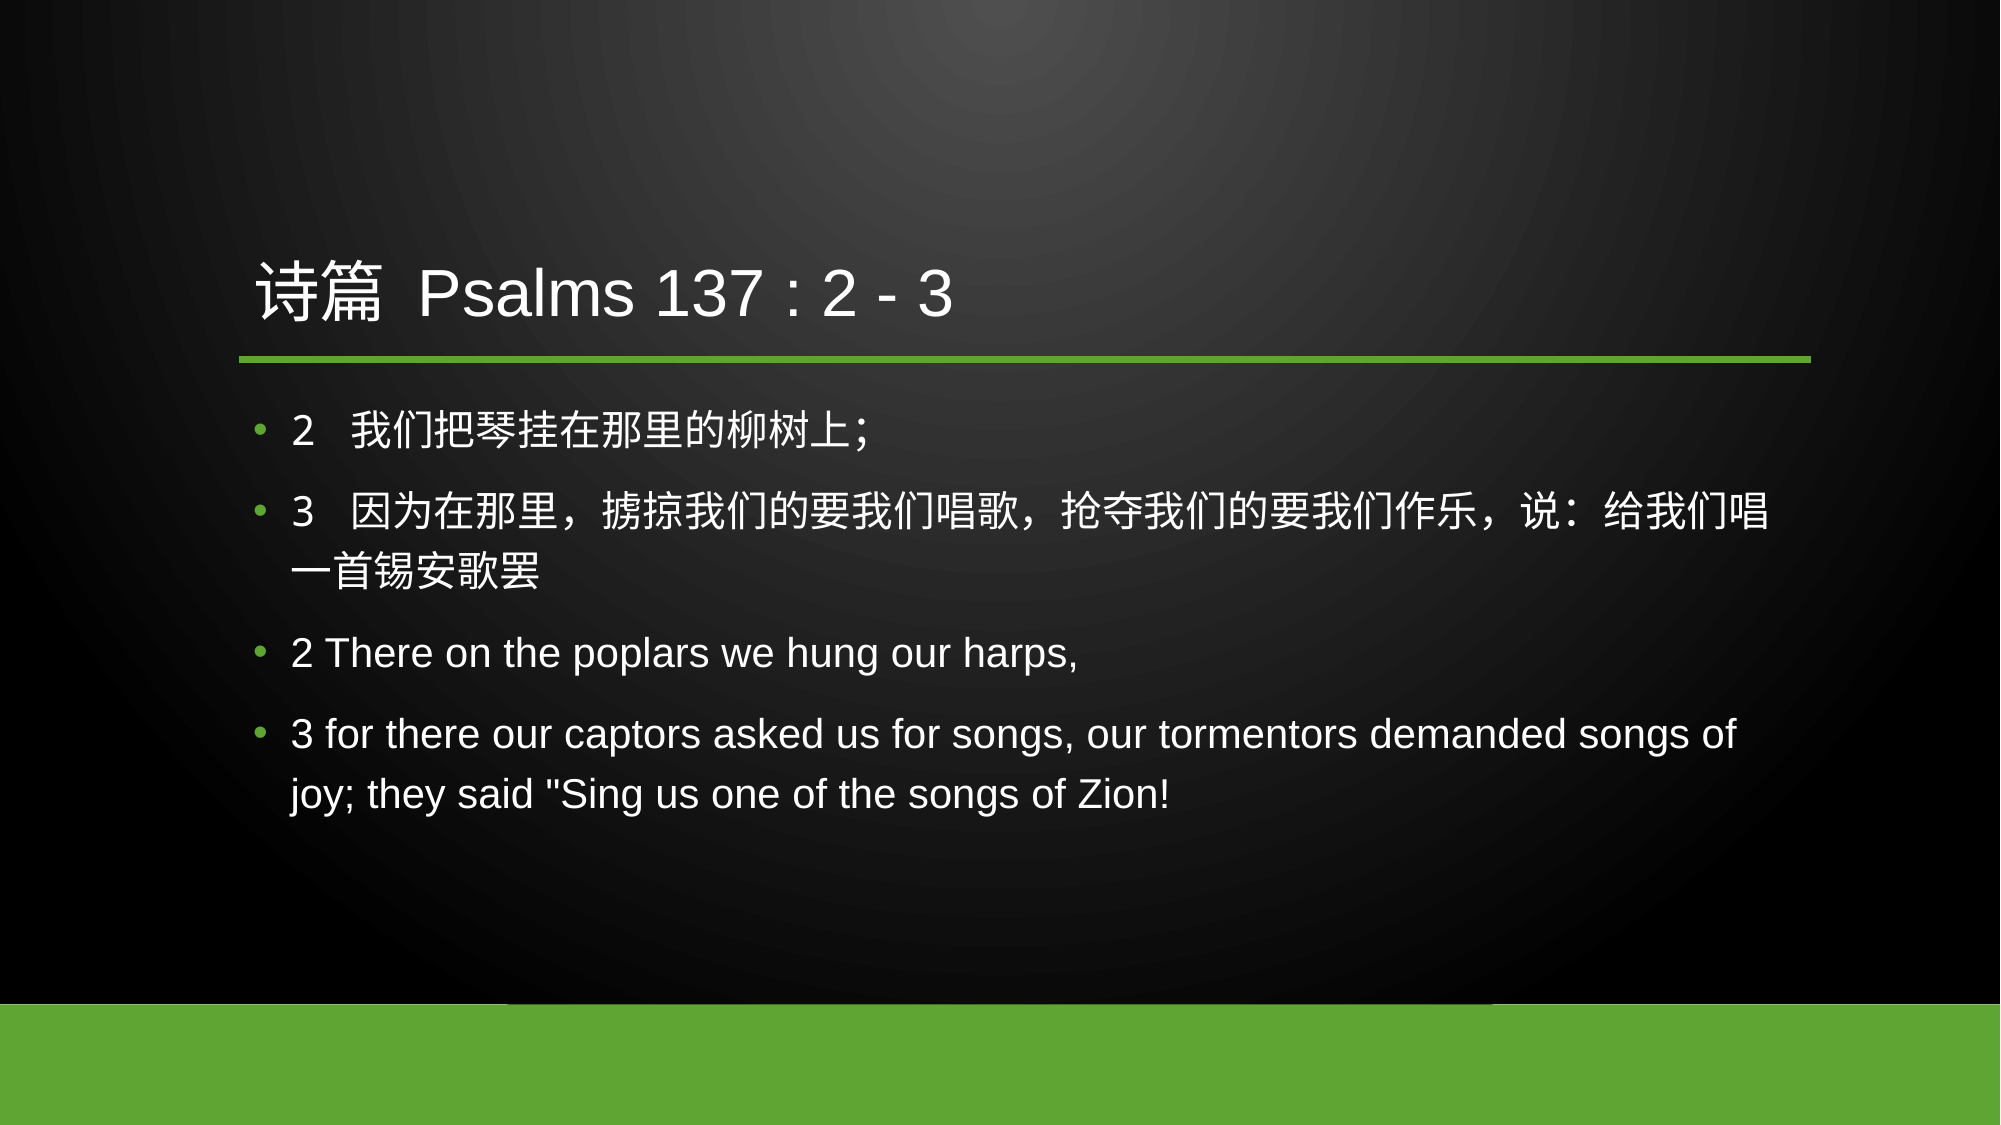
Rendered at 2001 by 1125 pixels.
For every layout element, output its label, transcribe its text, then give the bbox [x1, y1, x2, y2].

list 2 我们把琴挂在那里的柳树上； 3 因为在那里，掳掠我们的要我们唱歌，抢夺我们的要我们作乐，说：给我们唱一首锡安歌罢 2 There on the poplars we hung our harps, 3 for there our captors asked us for songs, our tormentors demanded songs of joy; they said "Sing us one of the songs of Zion! [238, 386, 1787, 914]
text_box [0, 1003, 2000, 1125]
title 诗篇 Psalms 137 : 2 - 3 [238, 170, 1814, 338]
text_box [0, 0, 2000, 1003]
